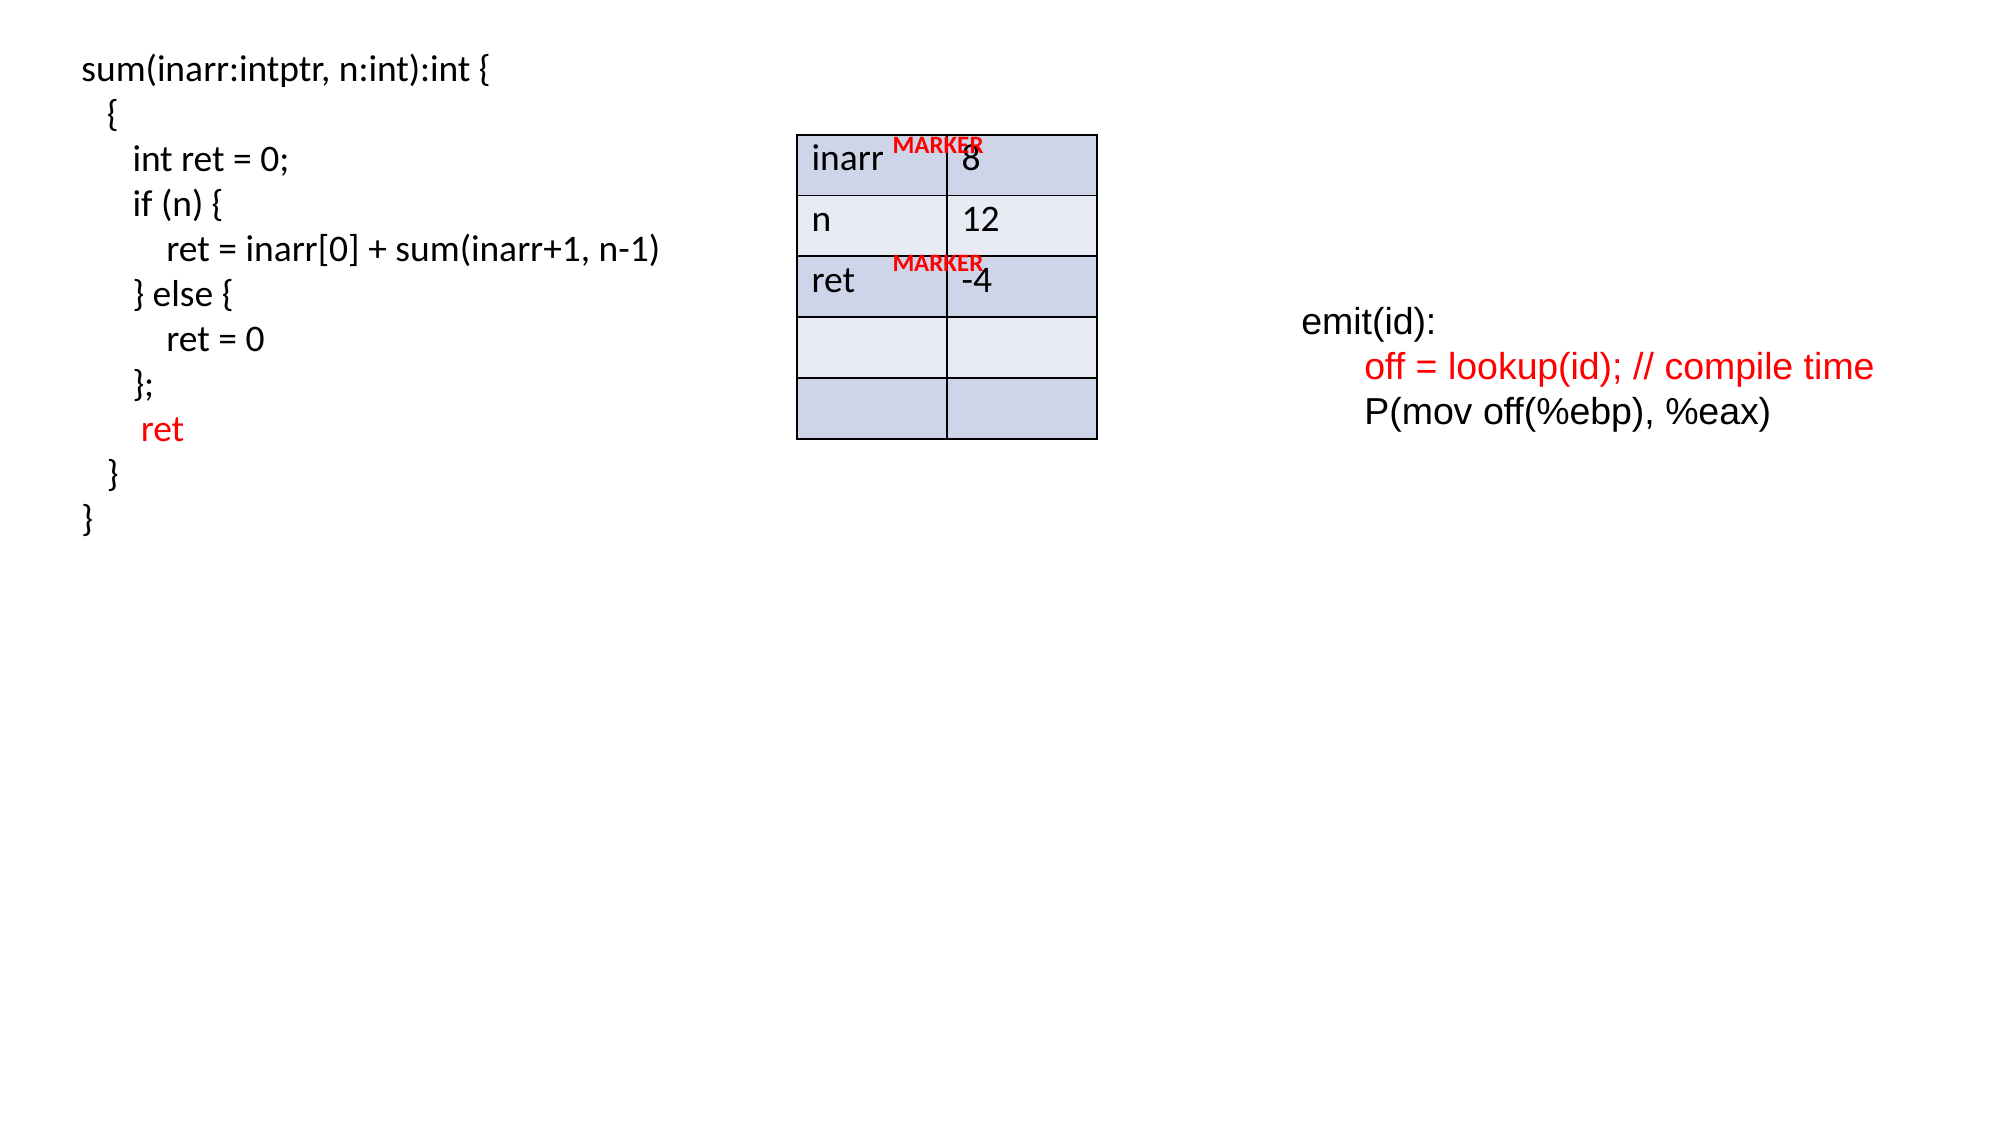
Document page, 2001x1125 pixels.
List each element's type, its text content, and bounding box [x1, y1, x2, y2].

table_header 8 [948, 136, 1096, 195]
table_cell ret [798, 257, 946, 316]
text_box emit(id): off = lookup(id); // compile time P(mov off(%ebp), %eax) [1286, 289, 1922, 440]
text_box sum(inarr:intptr, n:int):int { { int ret = 0; if (n) { ret = inarr[0] + sum(inarr+1, n-1) } else { ret = 0 }; ret } } [66, 36, 759, 592]
text_box MARKER [877, 239, 1015, 284]
table_cell -4 [948, 257, 1096, 316]
table_cell [948, 318, 1096, 377]
table_header inarr [798, 136, 946, 195]
table_cell [948, 379, 1096, 438]
table_cell n [798, 196, 946, 255]
text_box MARKER [878, 121, 1015, 167]
table_cell [798, 318, 946, 377]
table_cell [798, 379, 946, 438]
table_cell 12 [948, 196, 1096, 255]
